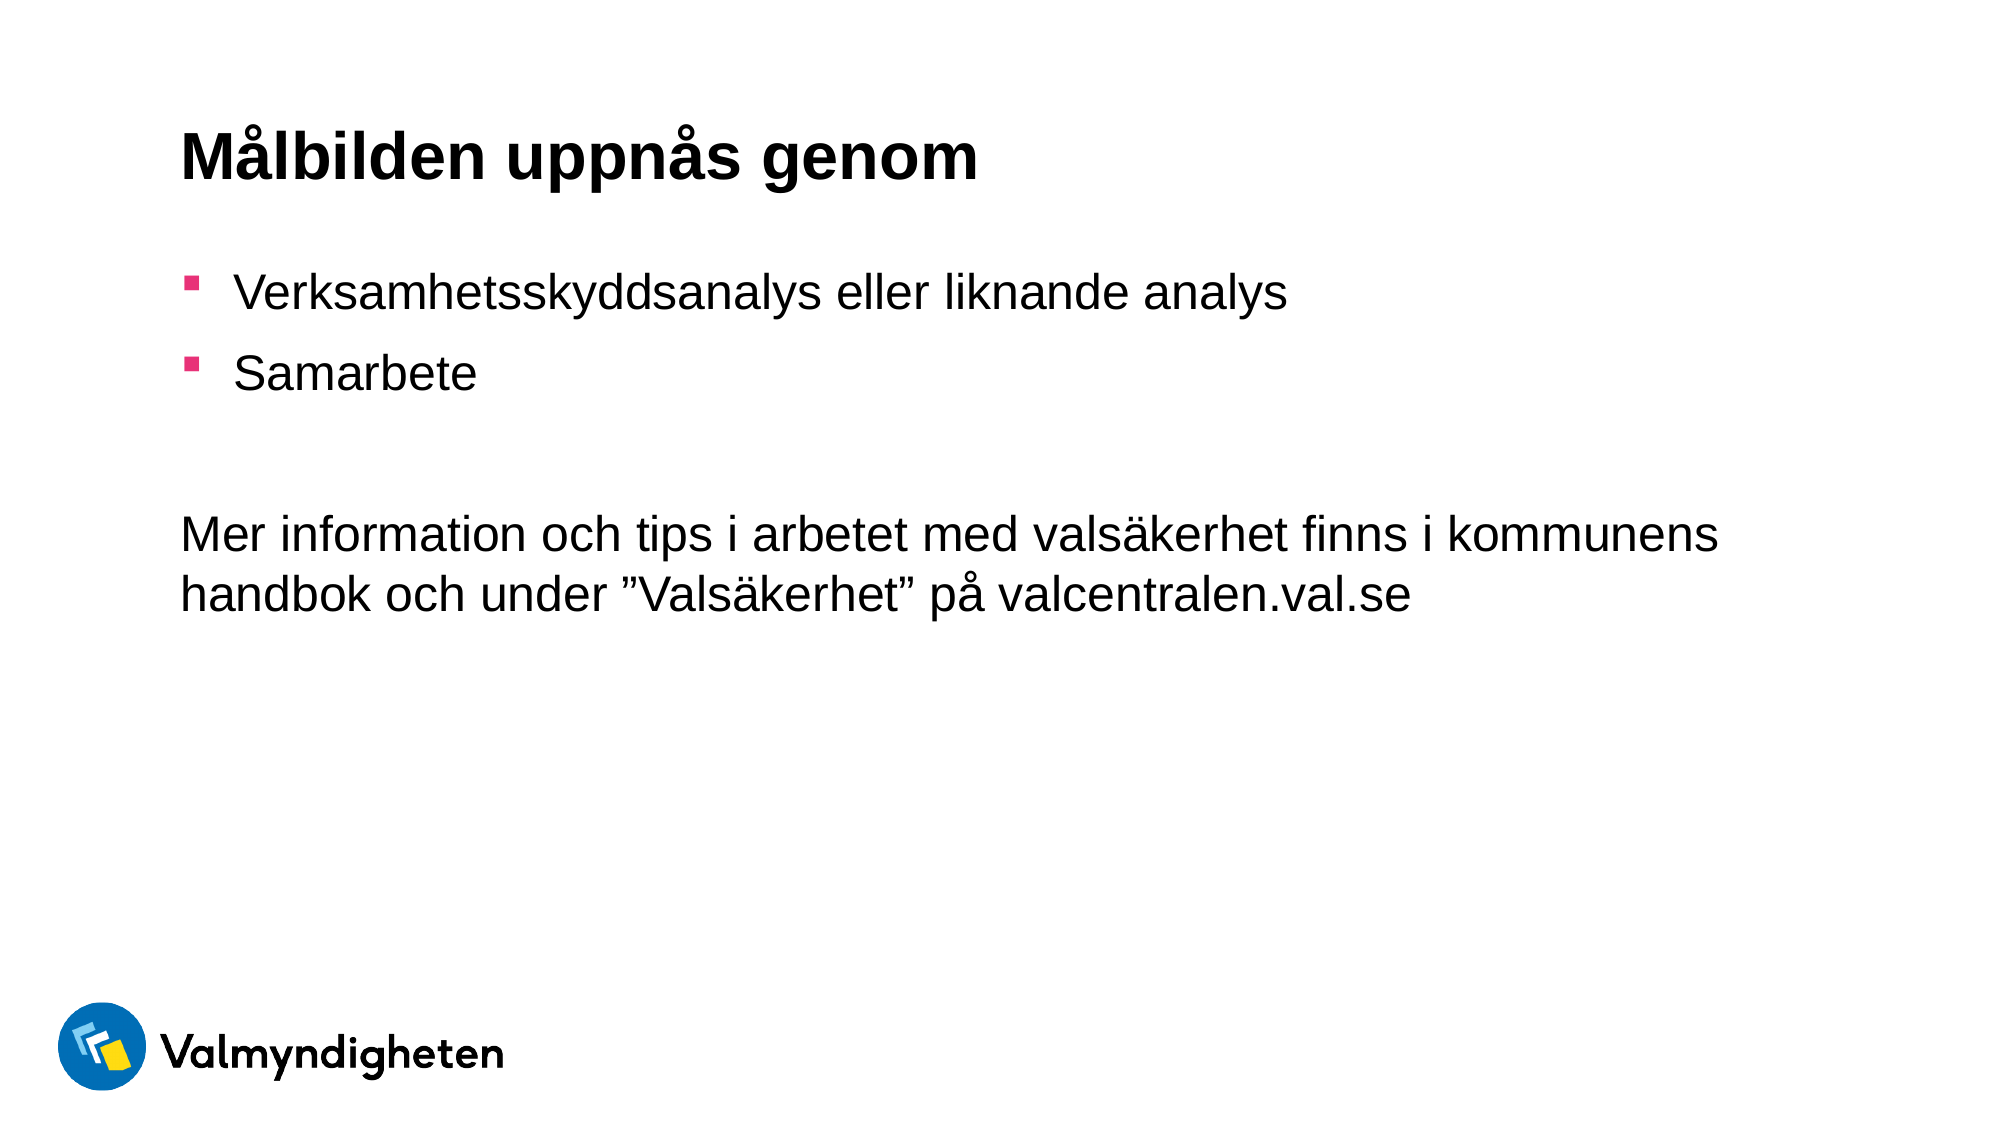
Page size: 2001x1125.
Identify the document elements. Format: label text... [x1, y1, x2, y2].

picture [26, 972, 535, 1125]
list Verksamhetsskyddsanalys eller liknande analys Samarbete Mer information och tips i arbetet med valsäkerhet finns i kommunens handbok och under ”Valsäkerhet” på valcentralen.val.se [165, 251, 1835, 966]
title Målbilden uppnås genom [165, 83, 1835, 202]
